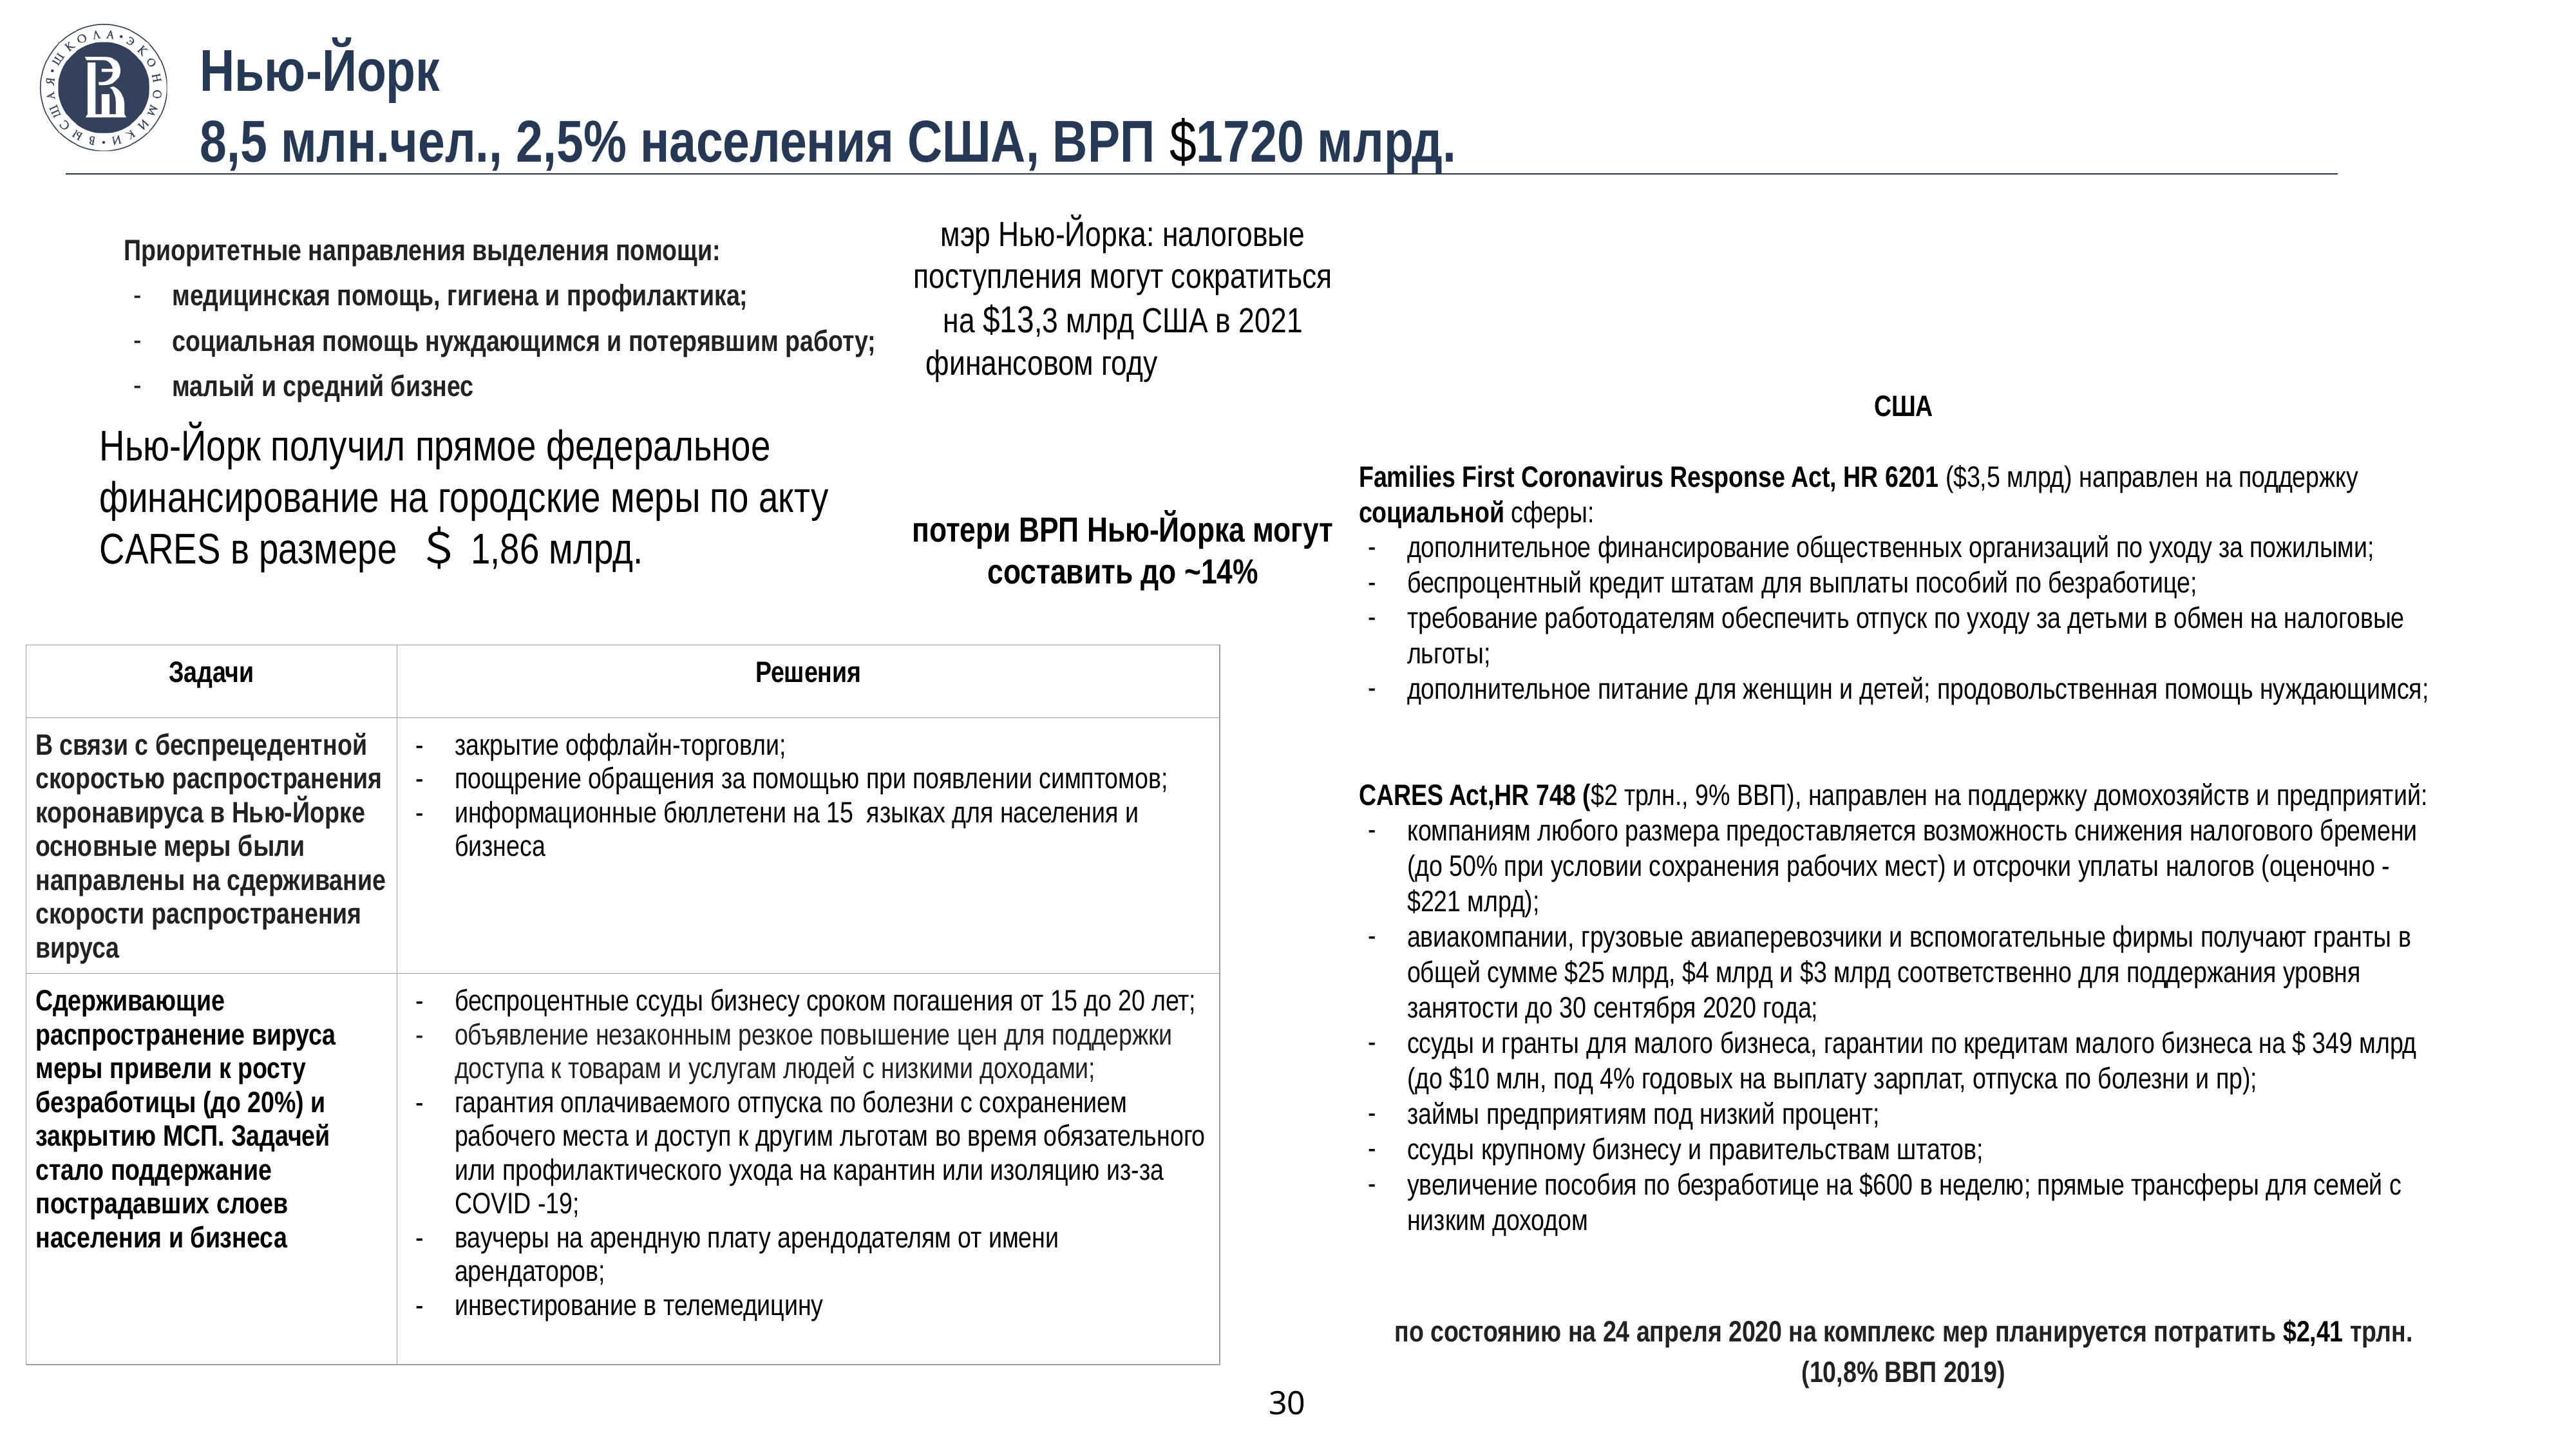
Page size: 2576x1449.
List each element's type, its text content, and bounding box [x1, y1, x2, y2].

table_cell В связи с беспрецедентной скоростью распространения коронавируса в Нью-Йорке основные меры были направлены на сдерживание скорости распространения вируса [26, 718, 397, 973]
text_box США Families First Coronavirus Response Act, HR 6201 ($3,5 млрд) направлен на поддержку социальной сферы: дополнительное финансирование общественных организаций по уходу за пожилыми; беспроцентный кредит штатам для выплаты пособий по безработице; требование работодателям обеспечить отпуск по уходу за детьми в обмен на налоговые льготы; дополнительное питание для женщин и детей; продовольственная помощь нуждающимся; CARES Act,HR 748 ($2 трлн., 9% ВВП), направлен на поддержку домохозяйств и предприятий: компаниям любого размера предоставляется возможность снижения налогового бремени (до 50% при условии сохранения рабочих мест) и отсрочки уплаты налогов (оценочно - $221 млрд); авиакомпании, грузовые авиаперевозчики и вспомогательные фирмы получают гранты в общей сумме $25 млрд, $4 млрд и $3 млрд соответственно для поддержания уровня занятости до 30 сентября 2020 года; ссуды и гранты для малого бизнеса, гарантии по кредитам малого бизнеса на $ 349 млрд (до $10 млн, под 4% годовых на выплату зарплат, отпуска по болезни и пр); займы предприятиям под низкий процент; ссуды крупному бизнесу и правительствам штатов; увеличение пособия по безработице на $600 в неделю; прямые трансферы для семей с низким доходом по состоянию на 24 апреля 2020 на комплекс мер планируется потратить $2,41 трлн. (10,8% ВВП 2019) [1349, 377, 2458, 1272]
table_header Решения [397, 645, 1219, 717]
slide_number ‹#› [1260, 1374, 1313, 1429]
text_box Нью-Йорк 8,5 млн.чел., 2,5% населения США, ВРП $1720 млрд. [192, 24, 2399, 174]
text_box Приоритетные направления выделения помощи: медицинская помощь, гигиена и профилактика; социальная помощь нуждающимся и потерявшим работу; малый и средний бизнес [114, 211, 931, 448]
text_box Нью-Йорк получил прямое федеральное финансирование на городские меры по акту CARES в размере ＄1,86 млрд. [90, 408, 866, 661]
text_box мэр Нью-Йорка: налоговые поступления могут сократиться на $13,3 млрд США в 2021 финансовом году потери ВРП Нью-Йорка могут составить до ~14% [896, 201, 1350, 618]
table_cell Сдерживающие распространение вируса меры привели к росту безработицы (до 20%) и закрытию МСП. Задачей стало поддержание пострадавших слоев населения и бизнеса [26, 974, 397, 1364]
picture [40, 24, 167, 151]
table_header Задачи [26, 645, 397, 717]
table_cell закрытие оффлайн-торговли; поощрение обращения за помощью при появлении симптомов; информационные бюллетени на 15 языках для населения и бизнеса [397, 718, 1219, 973]
table_cell беспроцентные ссуды бизнесу сроком погашения от 15 до 20 лет; объявление незаконным резкое повышение цен для поддержки доступа к товарам и услугам людей с низкими доходами; гарантия оплачиваемого отпуска по болезни с сохранением рабочего места и доступ к другим льготам во время обязательного или профилактического ухода на карантин или изоляцию из-за COVID -19; ваучеры на арендную плату арендодателям от имени арендаторов; инвестирование в телемедицину [397, 974, 1219, 1364]
